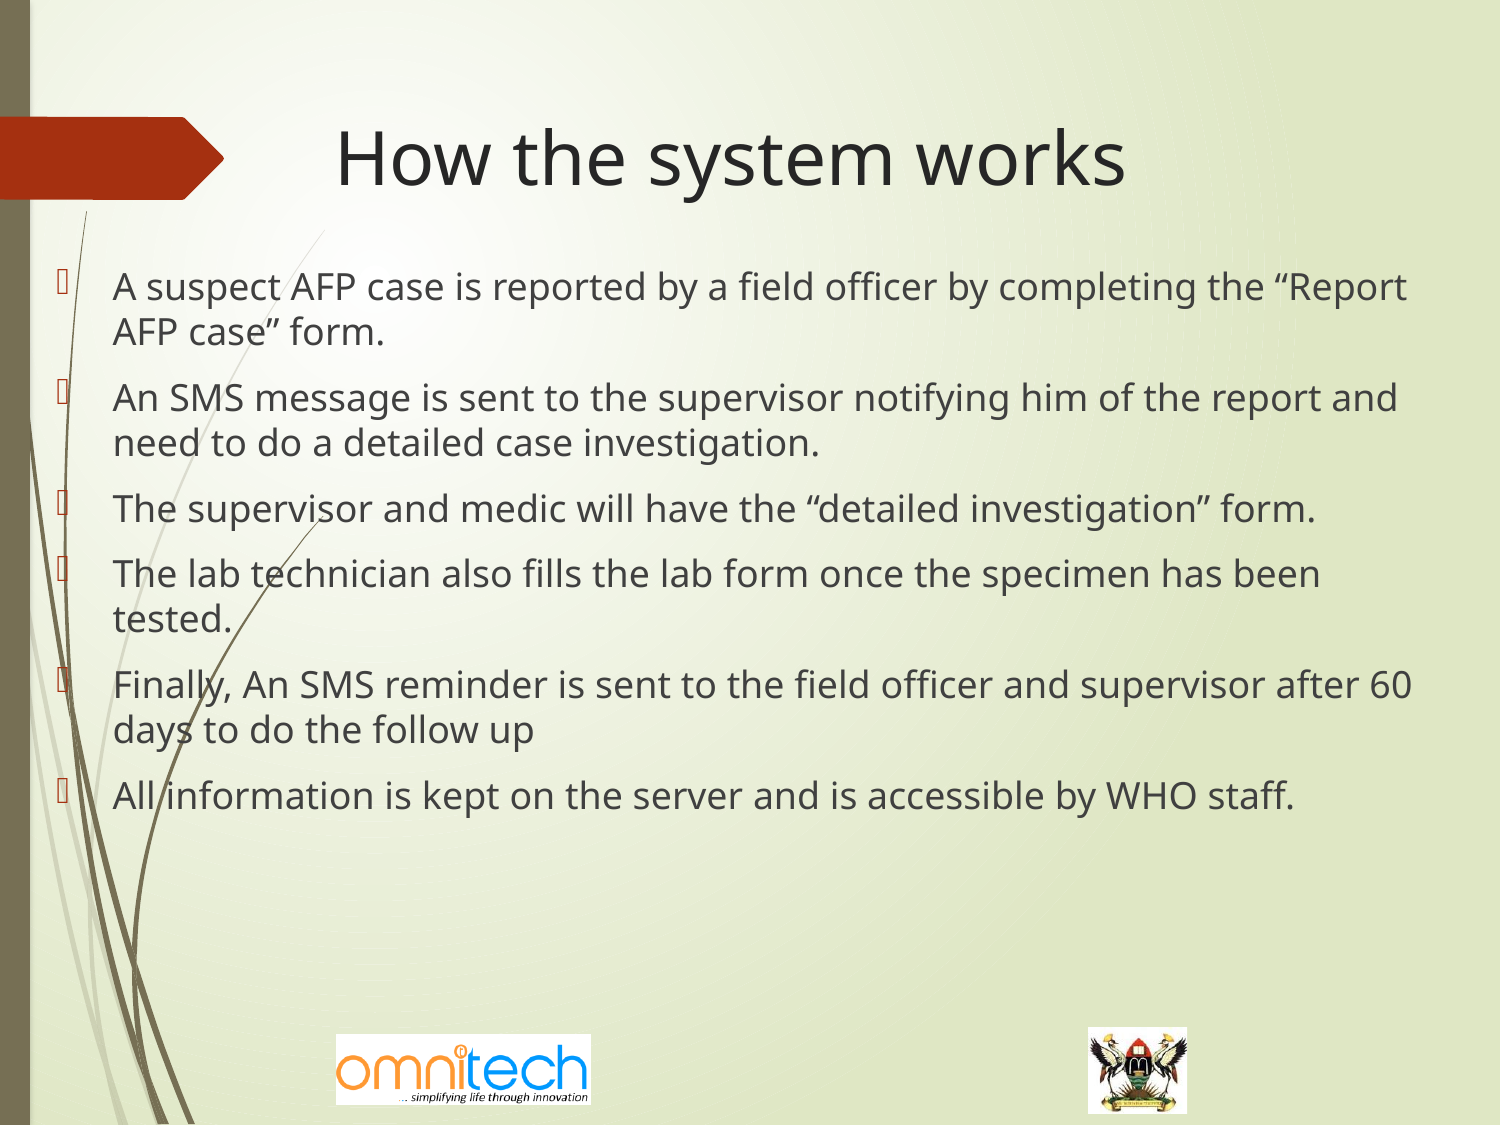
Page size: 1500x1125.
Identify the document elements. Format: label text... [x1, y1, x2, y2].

title How the system works [319, 102, 1400, 255]
list A suspect AFP case is reported by a field officer by completing the “Report AFP case” form. An SMS message is sent to the supervisor notifying him of the report and need to do a detailed case investigation. The supervisor and medic will have the “detailed investigation” form. The lab technician also fills the lab form once the specimen has been tested. Finally, An SMS reminder is sent to the field officer and supervisor after 60 days to do the follow up All information is kept on the server and is accessible by WHO staff. [41, 255, 1449, 1053]
picture [1088, 1053, 1188, 1114]
picture [336, 1053, 591, 1105]
